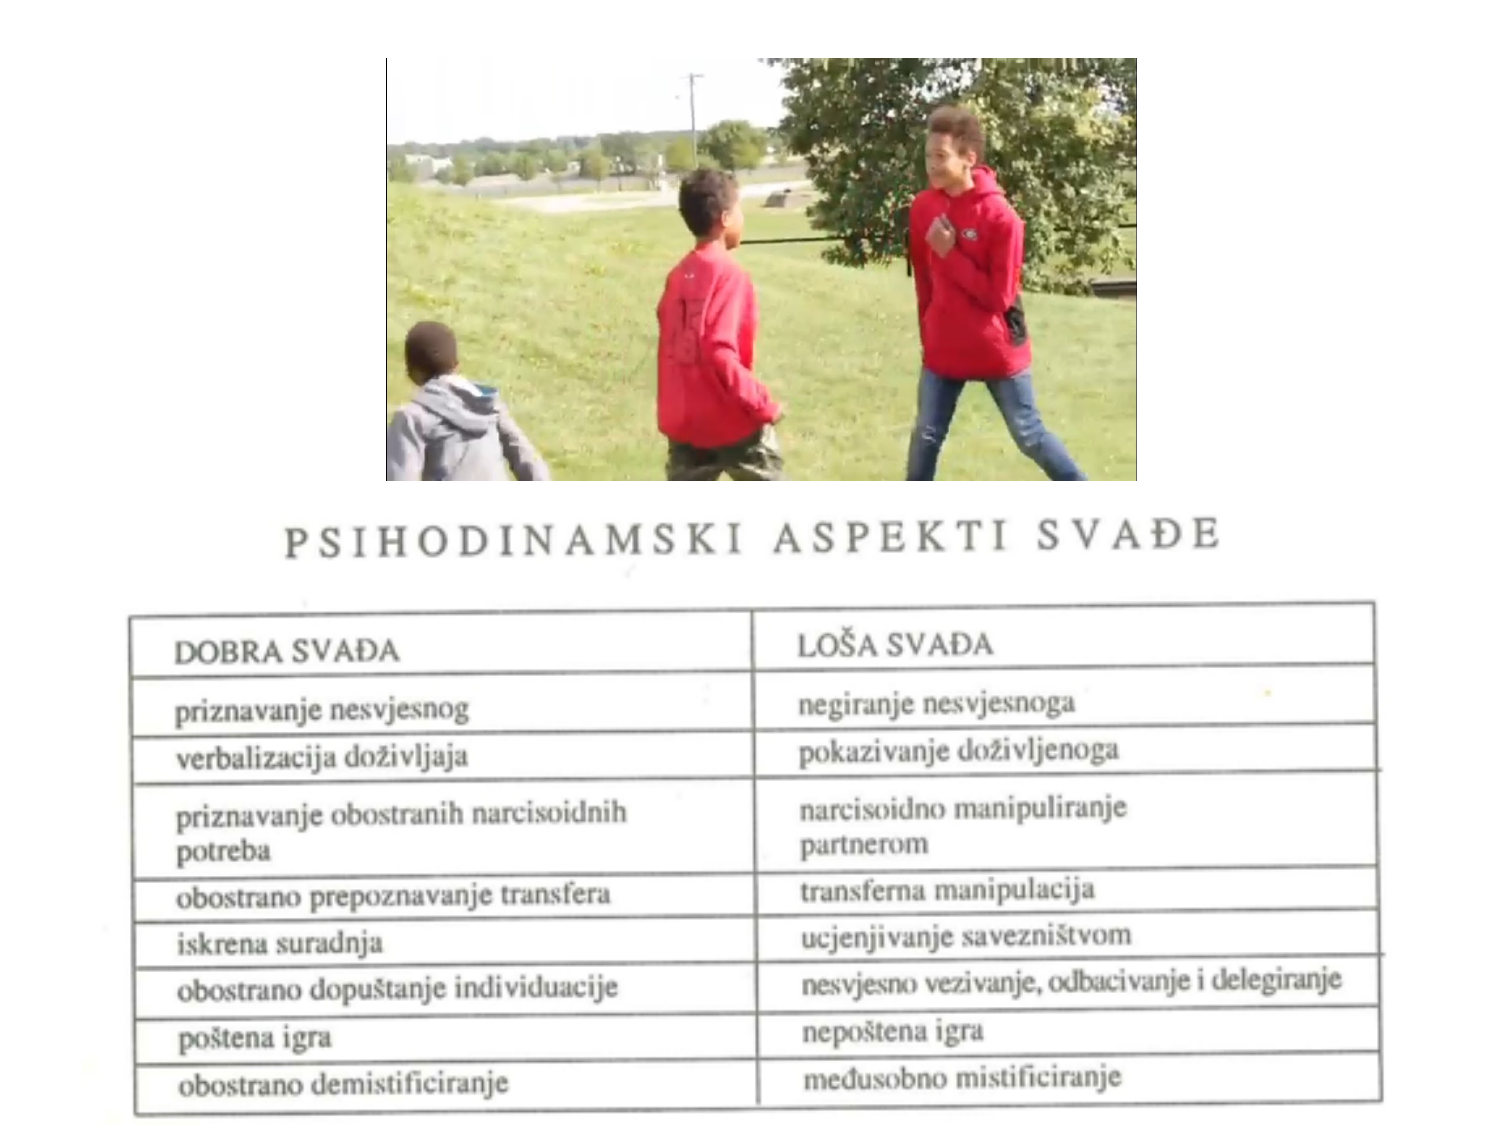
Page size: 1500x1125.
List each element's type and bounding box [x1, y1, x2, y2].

list [81, 503, 1439, 1125]
picture [386, 58, 1137, 481]
